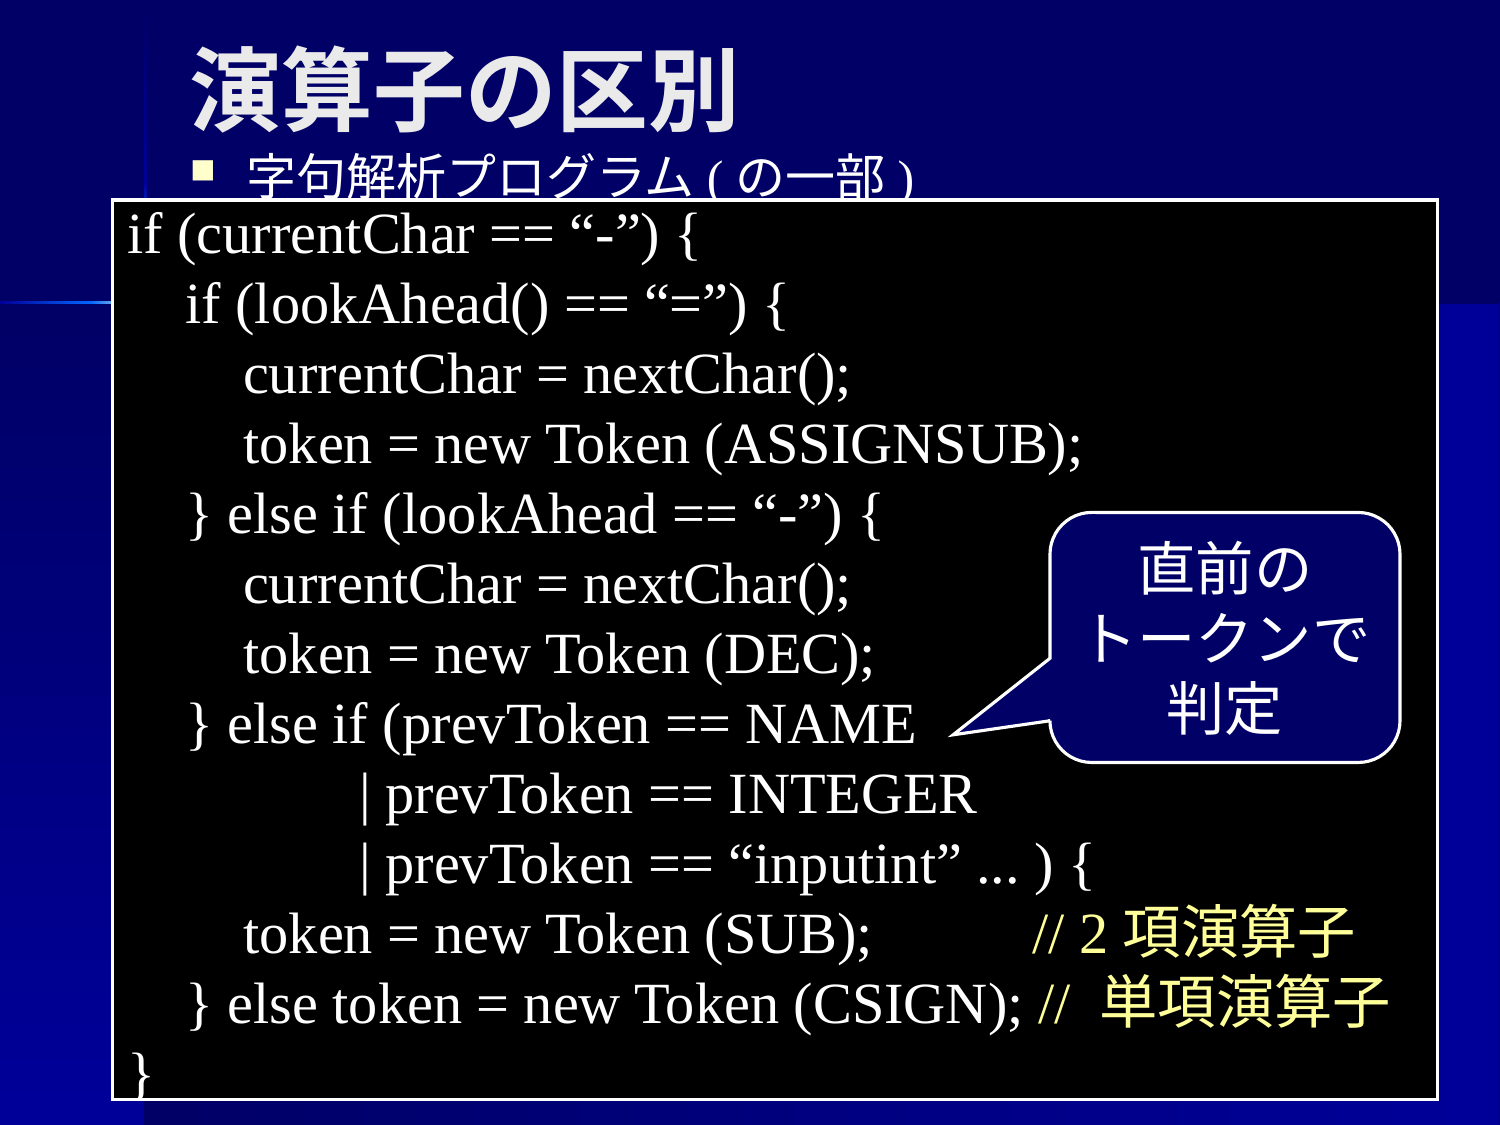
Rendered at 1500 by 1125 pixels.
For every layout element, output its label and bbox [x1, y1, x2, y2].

list [174, 137, 1413, 199]
text_box [112, 199, 1438, 1100]
title [174, 24, 1413, 137]
